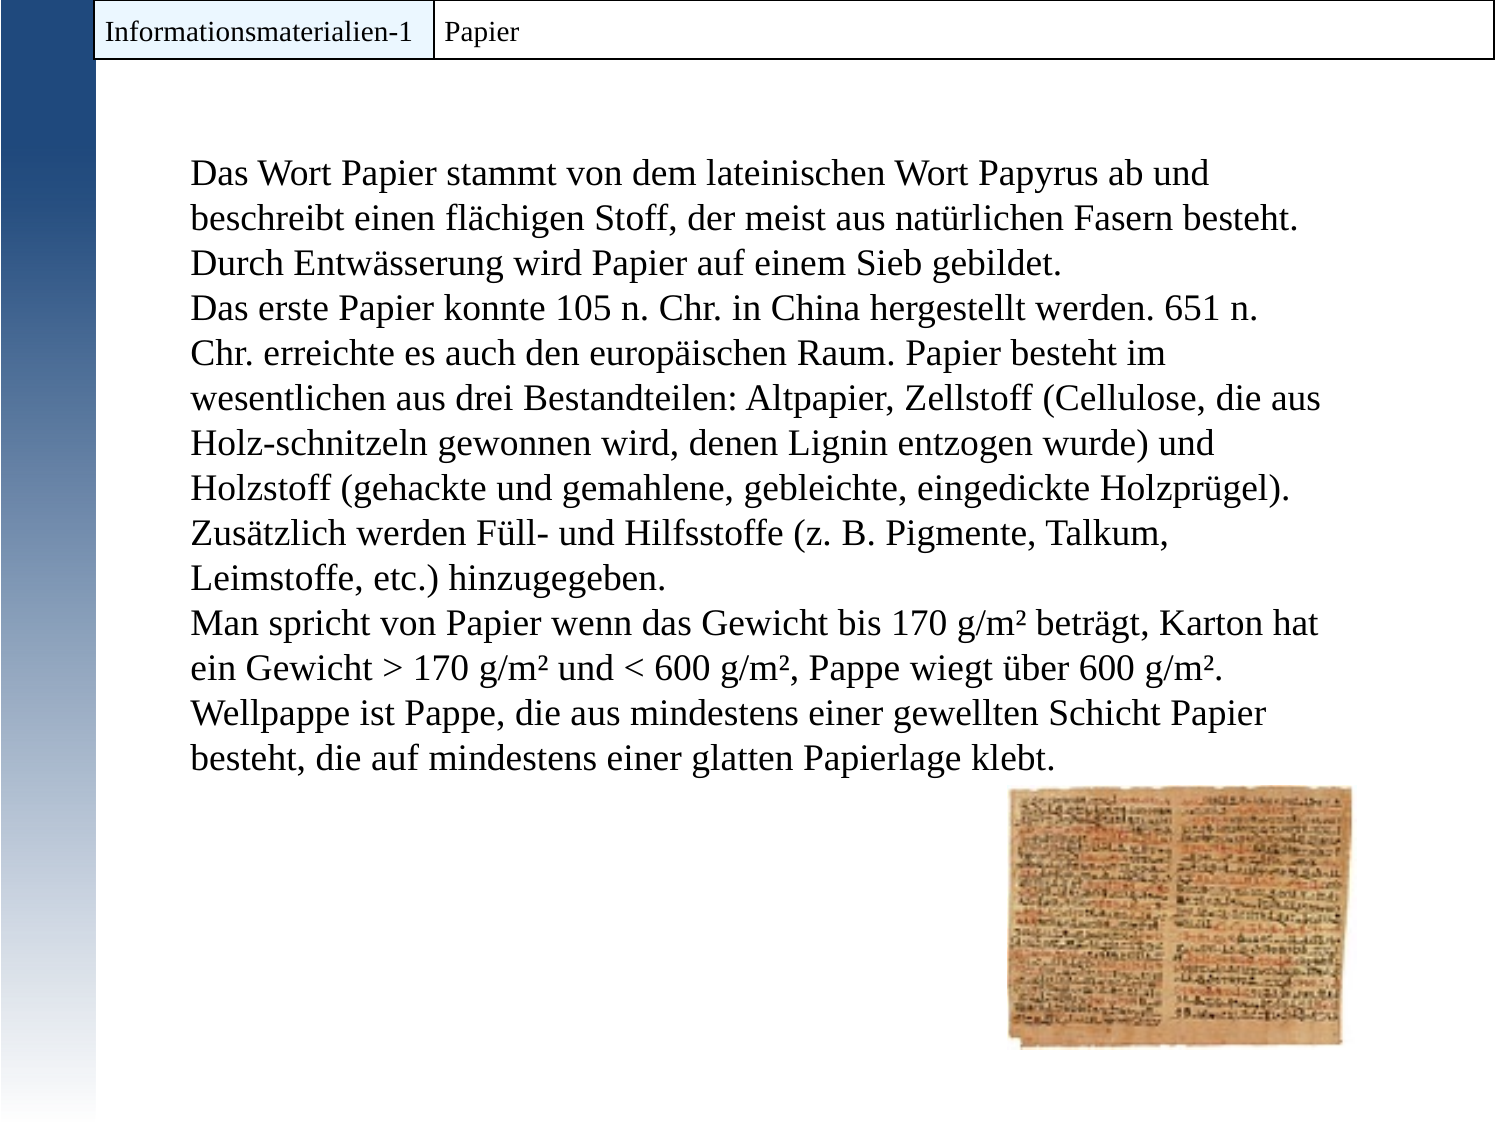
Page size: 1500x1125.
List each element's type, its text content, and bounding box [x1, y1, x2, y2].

text_box [0, 0, 1500, 74]
picture [1, 76, 97, 1125]
text_box Das Wort Papier stammt von dem lateinischen Wort Papyrus ab und beschreibt einen flächigen Stoff, der meist aus natürlichen Fasern besteht. Durch Entwässerung wird Papier auf einem Sieb gebildet. Das erste Papier konnte 105 n. Chr. in China hergestellt werden. 651 n. Chr. erreichte es auch den europäischen Raum. Papier besteht im wesentlichen aus drei Bestandteilen: Altpapier, Zellstoff (Cellulose, die aus Holz-schnitzeln gewonnen wird, denen Lignin entzogen wurde) und Holzstoff (gehackte und gemahlene, gebleichte, eingedickte Holzprügel). Zusätzlich werden Füll- und Hilfsstoffe (z. B. Pigmente, Talkum, Leimstoffe, etc.) hinzugegeben. Man spricht von Papier wenn das Gewicht bis 170 g/m² beträgt, Karton hat ein Gewicht > 170 g/m² und < 600 g/m², Pappe wiegt über 600 g/m². Wellpappe ist Pappe, die aus mindestens einer gewellten Schicht Papier besteht, die auf mindestens einer glatten Papierlage klebt. [175, 140, 1348, 966]
picture [1007, 784, 1357, 1051]
text_box [24, 24, 1500, 99]
